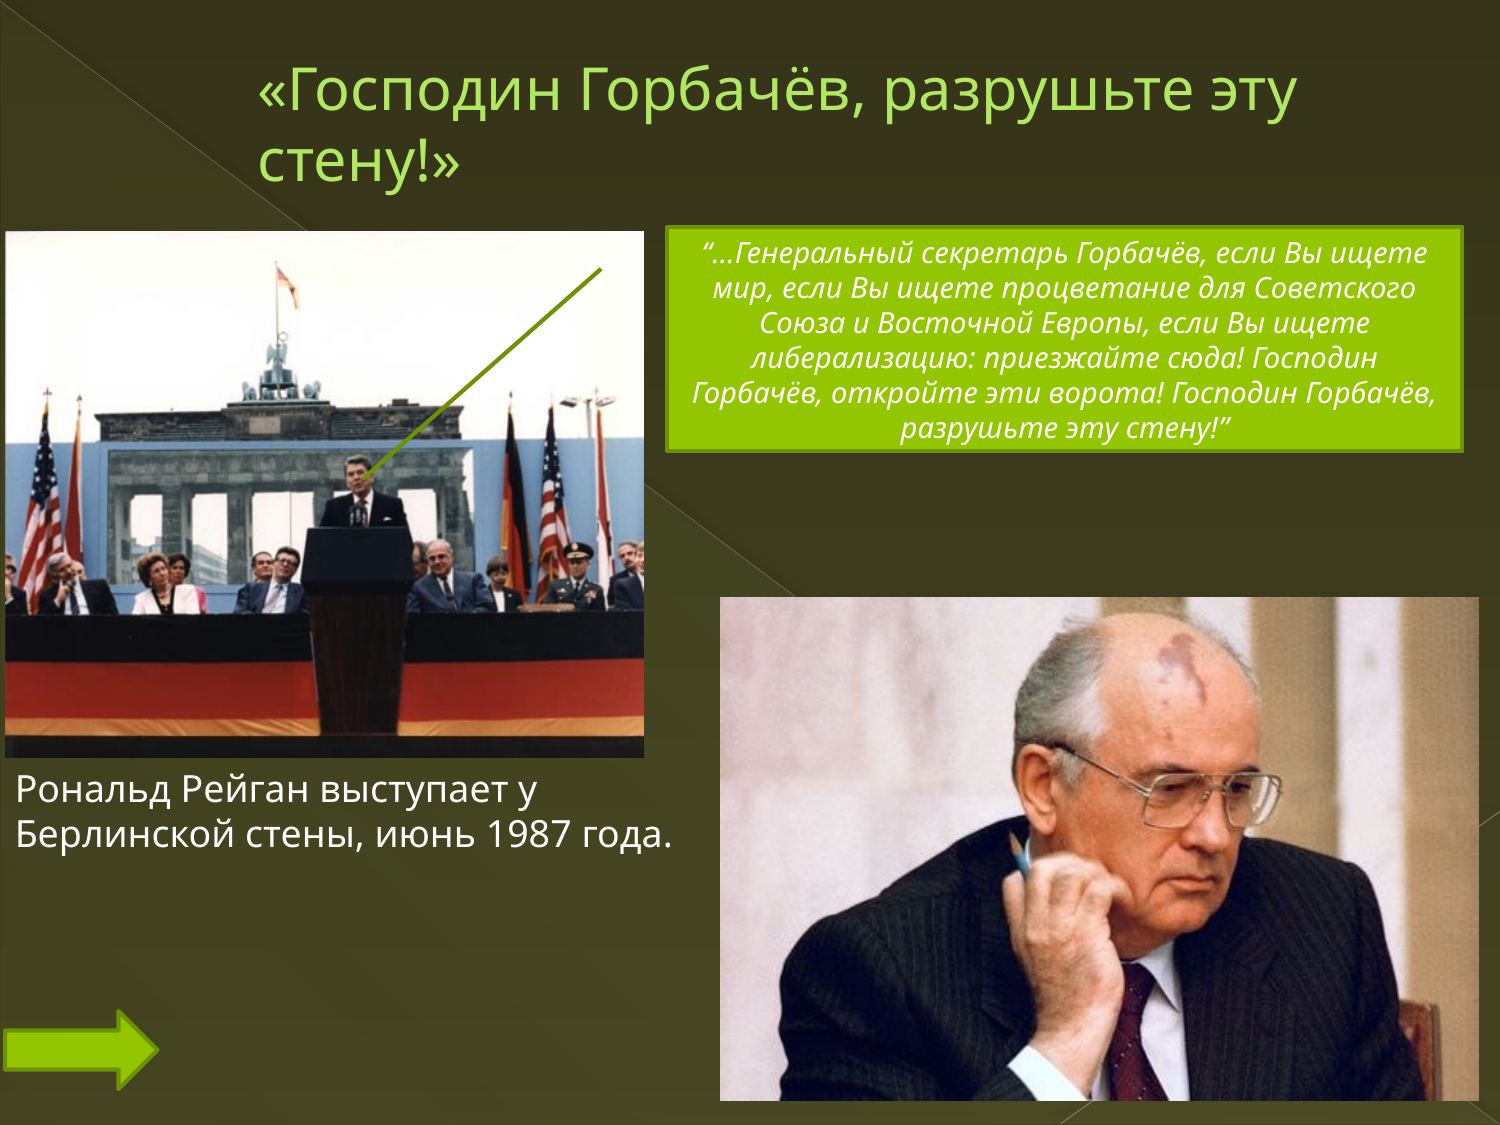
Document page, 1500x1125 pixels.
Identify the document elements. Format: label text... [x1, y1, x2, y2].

text_box Рональд Рейган выступает у Берлинской стены, июнь 1987 года. [0, 757, 711, 862]
picture [4, 230, 644, 758]
text_box “…Генеральный секретарь Горбачёв, если Вы ищете мир, если Вы ищете процветание для Советского Союза и Восточной Европы, если Вы ищете либерализацию: приезжайте сюда! Господин Горбачёв, откройте эти ворота! Господин Горбачёв, разрушьте эту стену!” [665, 225, 1464, 453]
picture [720, 597, 1479, 1102]
text_box [3, 1009, 160, 1091]
title «Господин Горбачёв, разрушьте эту стену!» [183, 42, 1500, 273]
